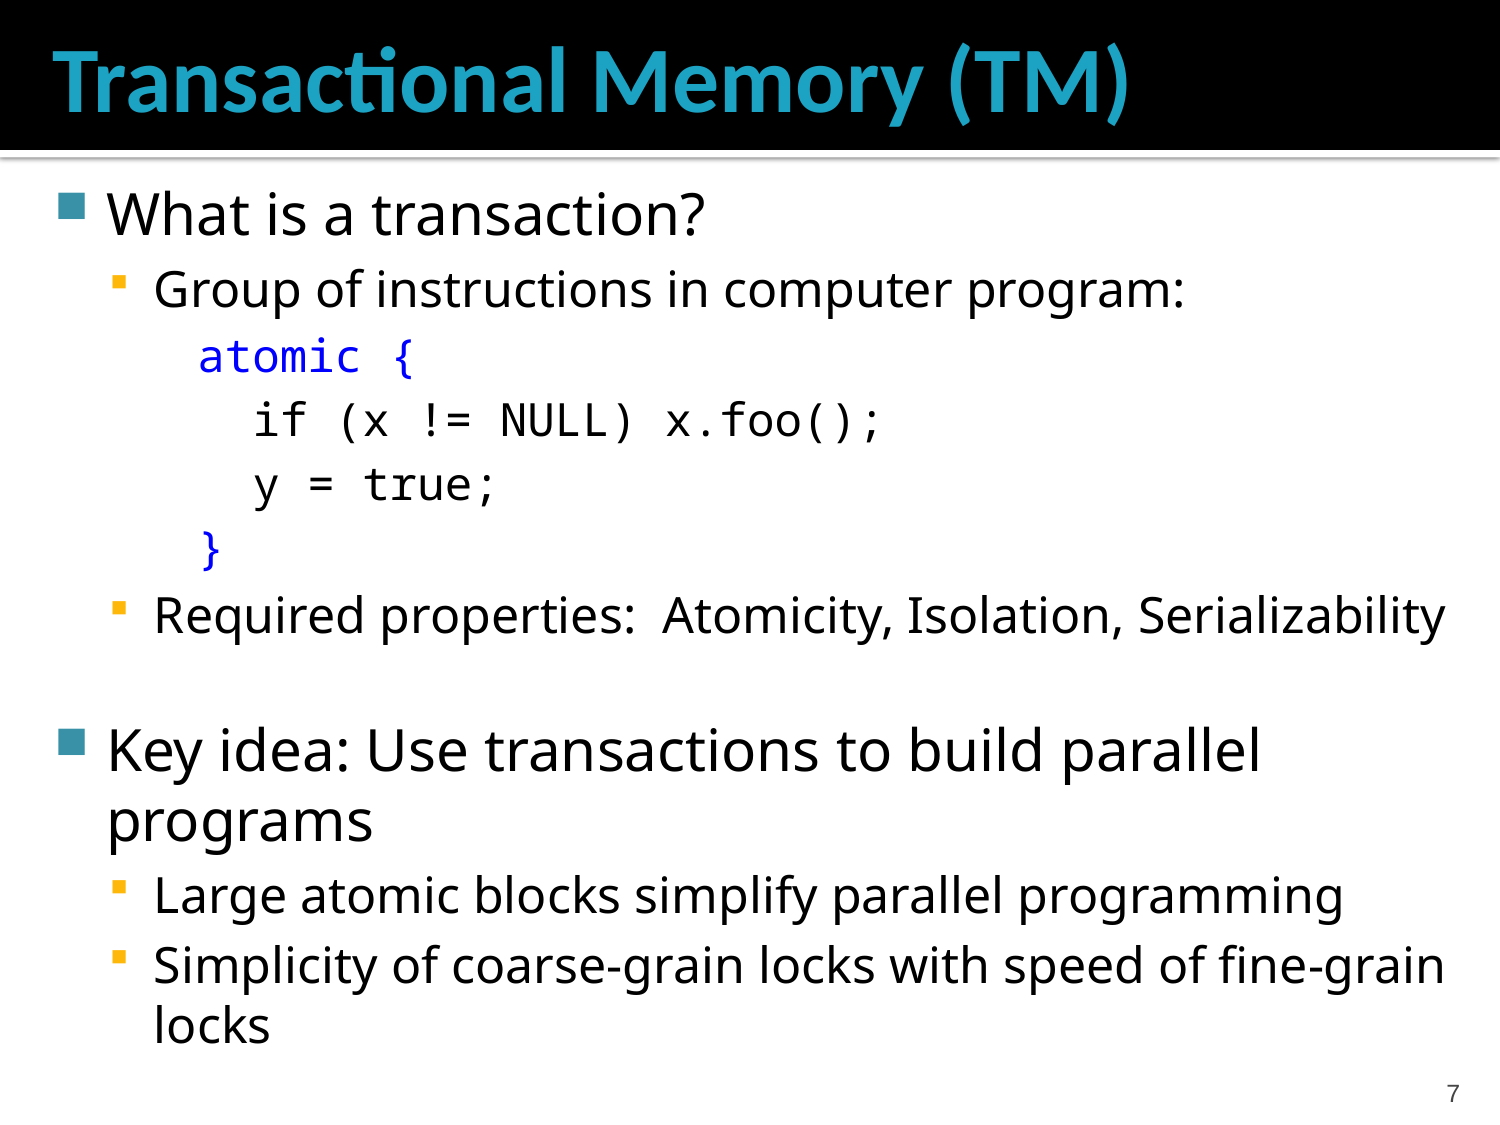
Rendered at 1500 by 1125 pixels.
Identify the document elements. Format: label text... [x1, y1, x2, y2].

title Transactional Memory (TM) [37, 0, 1463, 150]
slide_number 6 [1345, 1062, 1475, 1108]
list What is a transaction? Group of instructions in computer program: atomic { if (x != NULL) x.foo(); y = true; } Required properties: Atomicity, Isolation, Serializability Key idea: Use transactions to build parallel programs Large atomic blocks simplify parallel programming Simplicity of coarse-grain locks with speed of fine-grain locks [24, 162, 1475, 1063]
